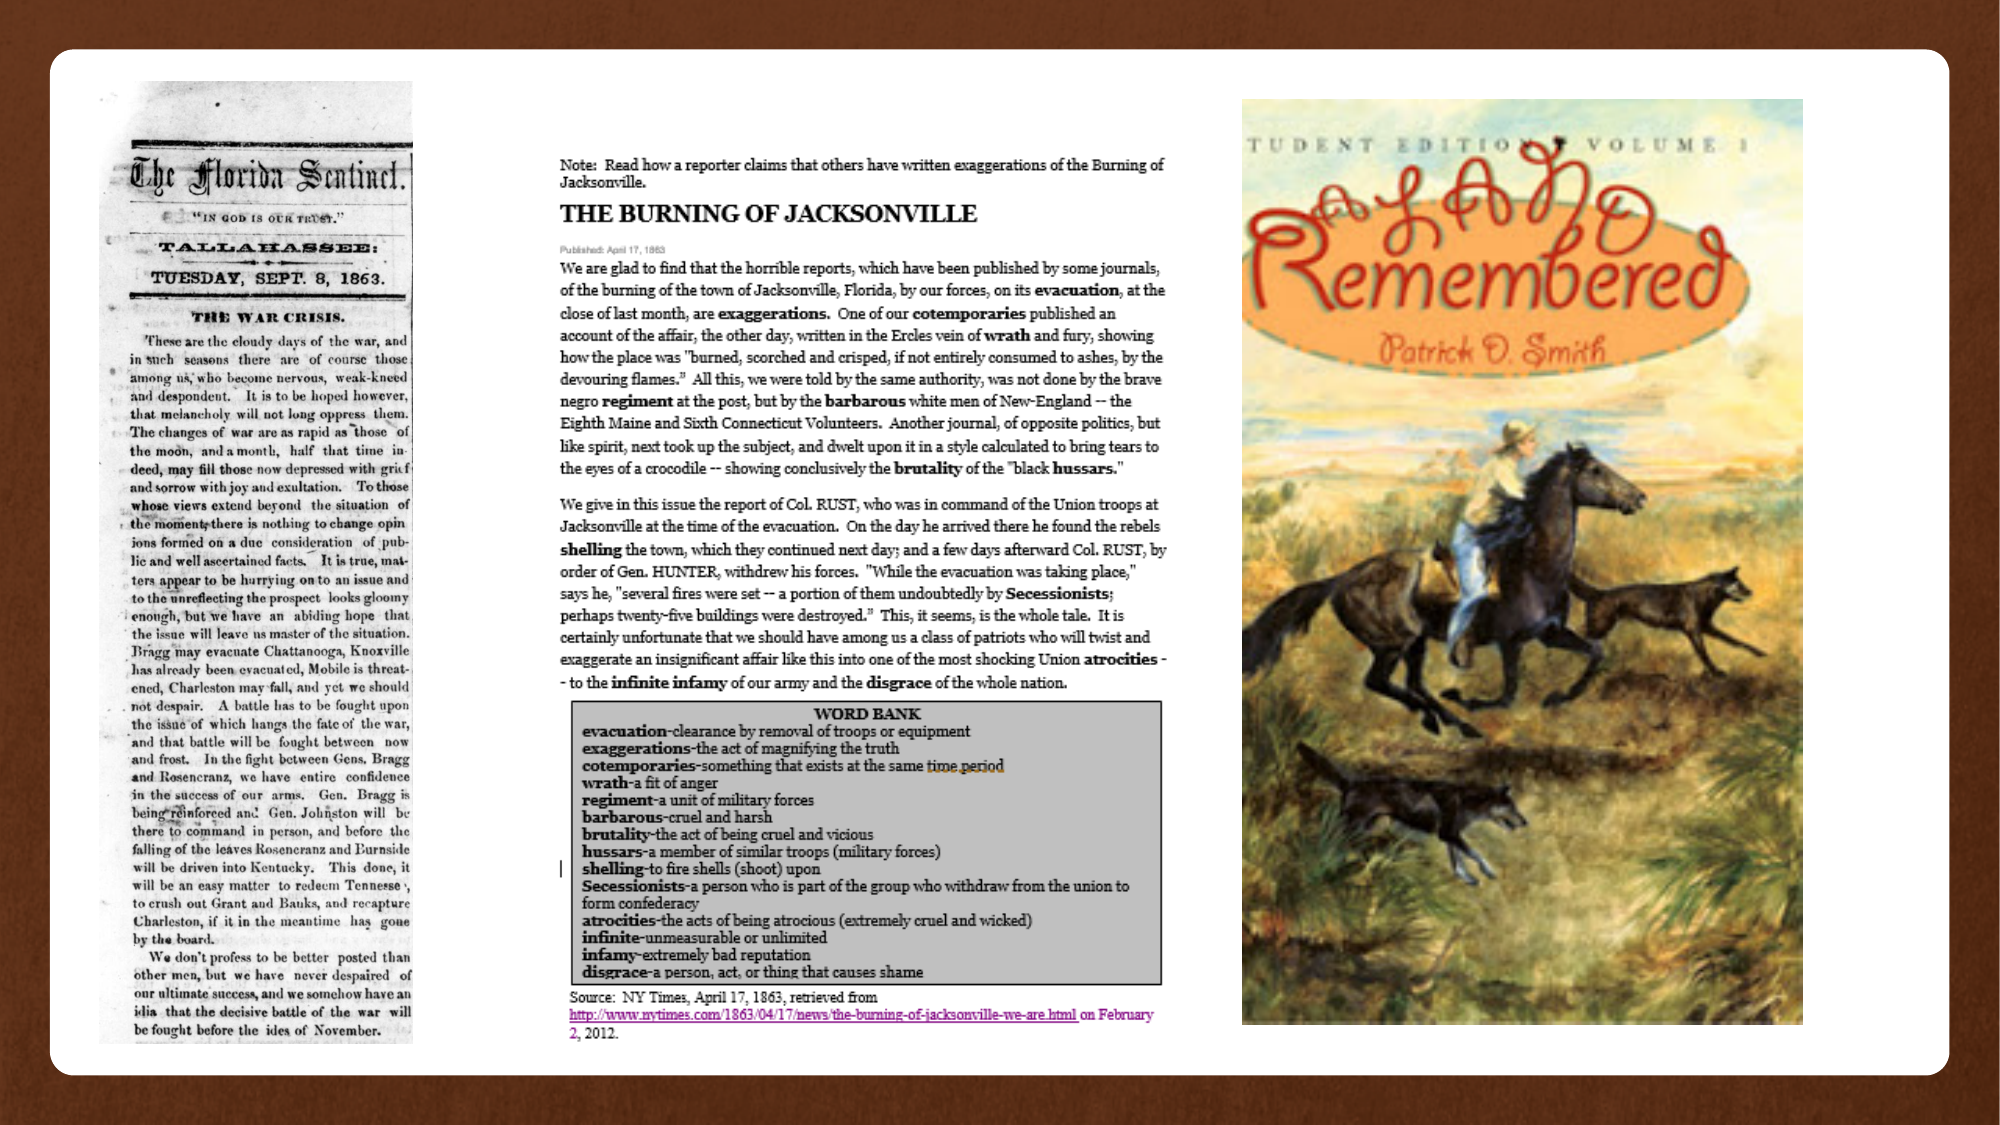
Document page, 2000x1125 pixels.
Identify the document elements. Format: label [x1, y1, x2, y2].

picture [99, 81, 413, 1044]
picture [487, 69, 1803, 1056]
